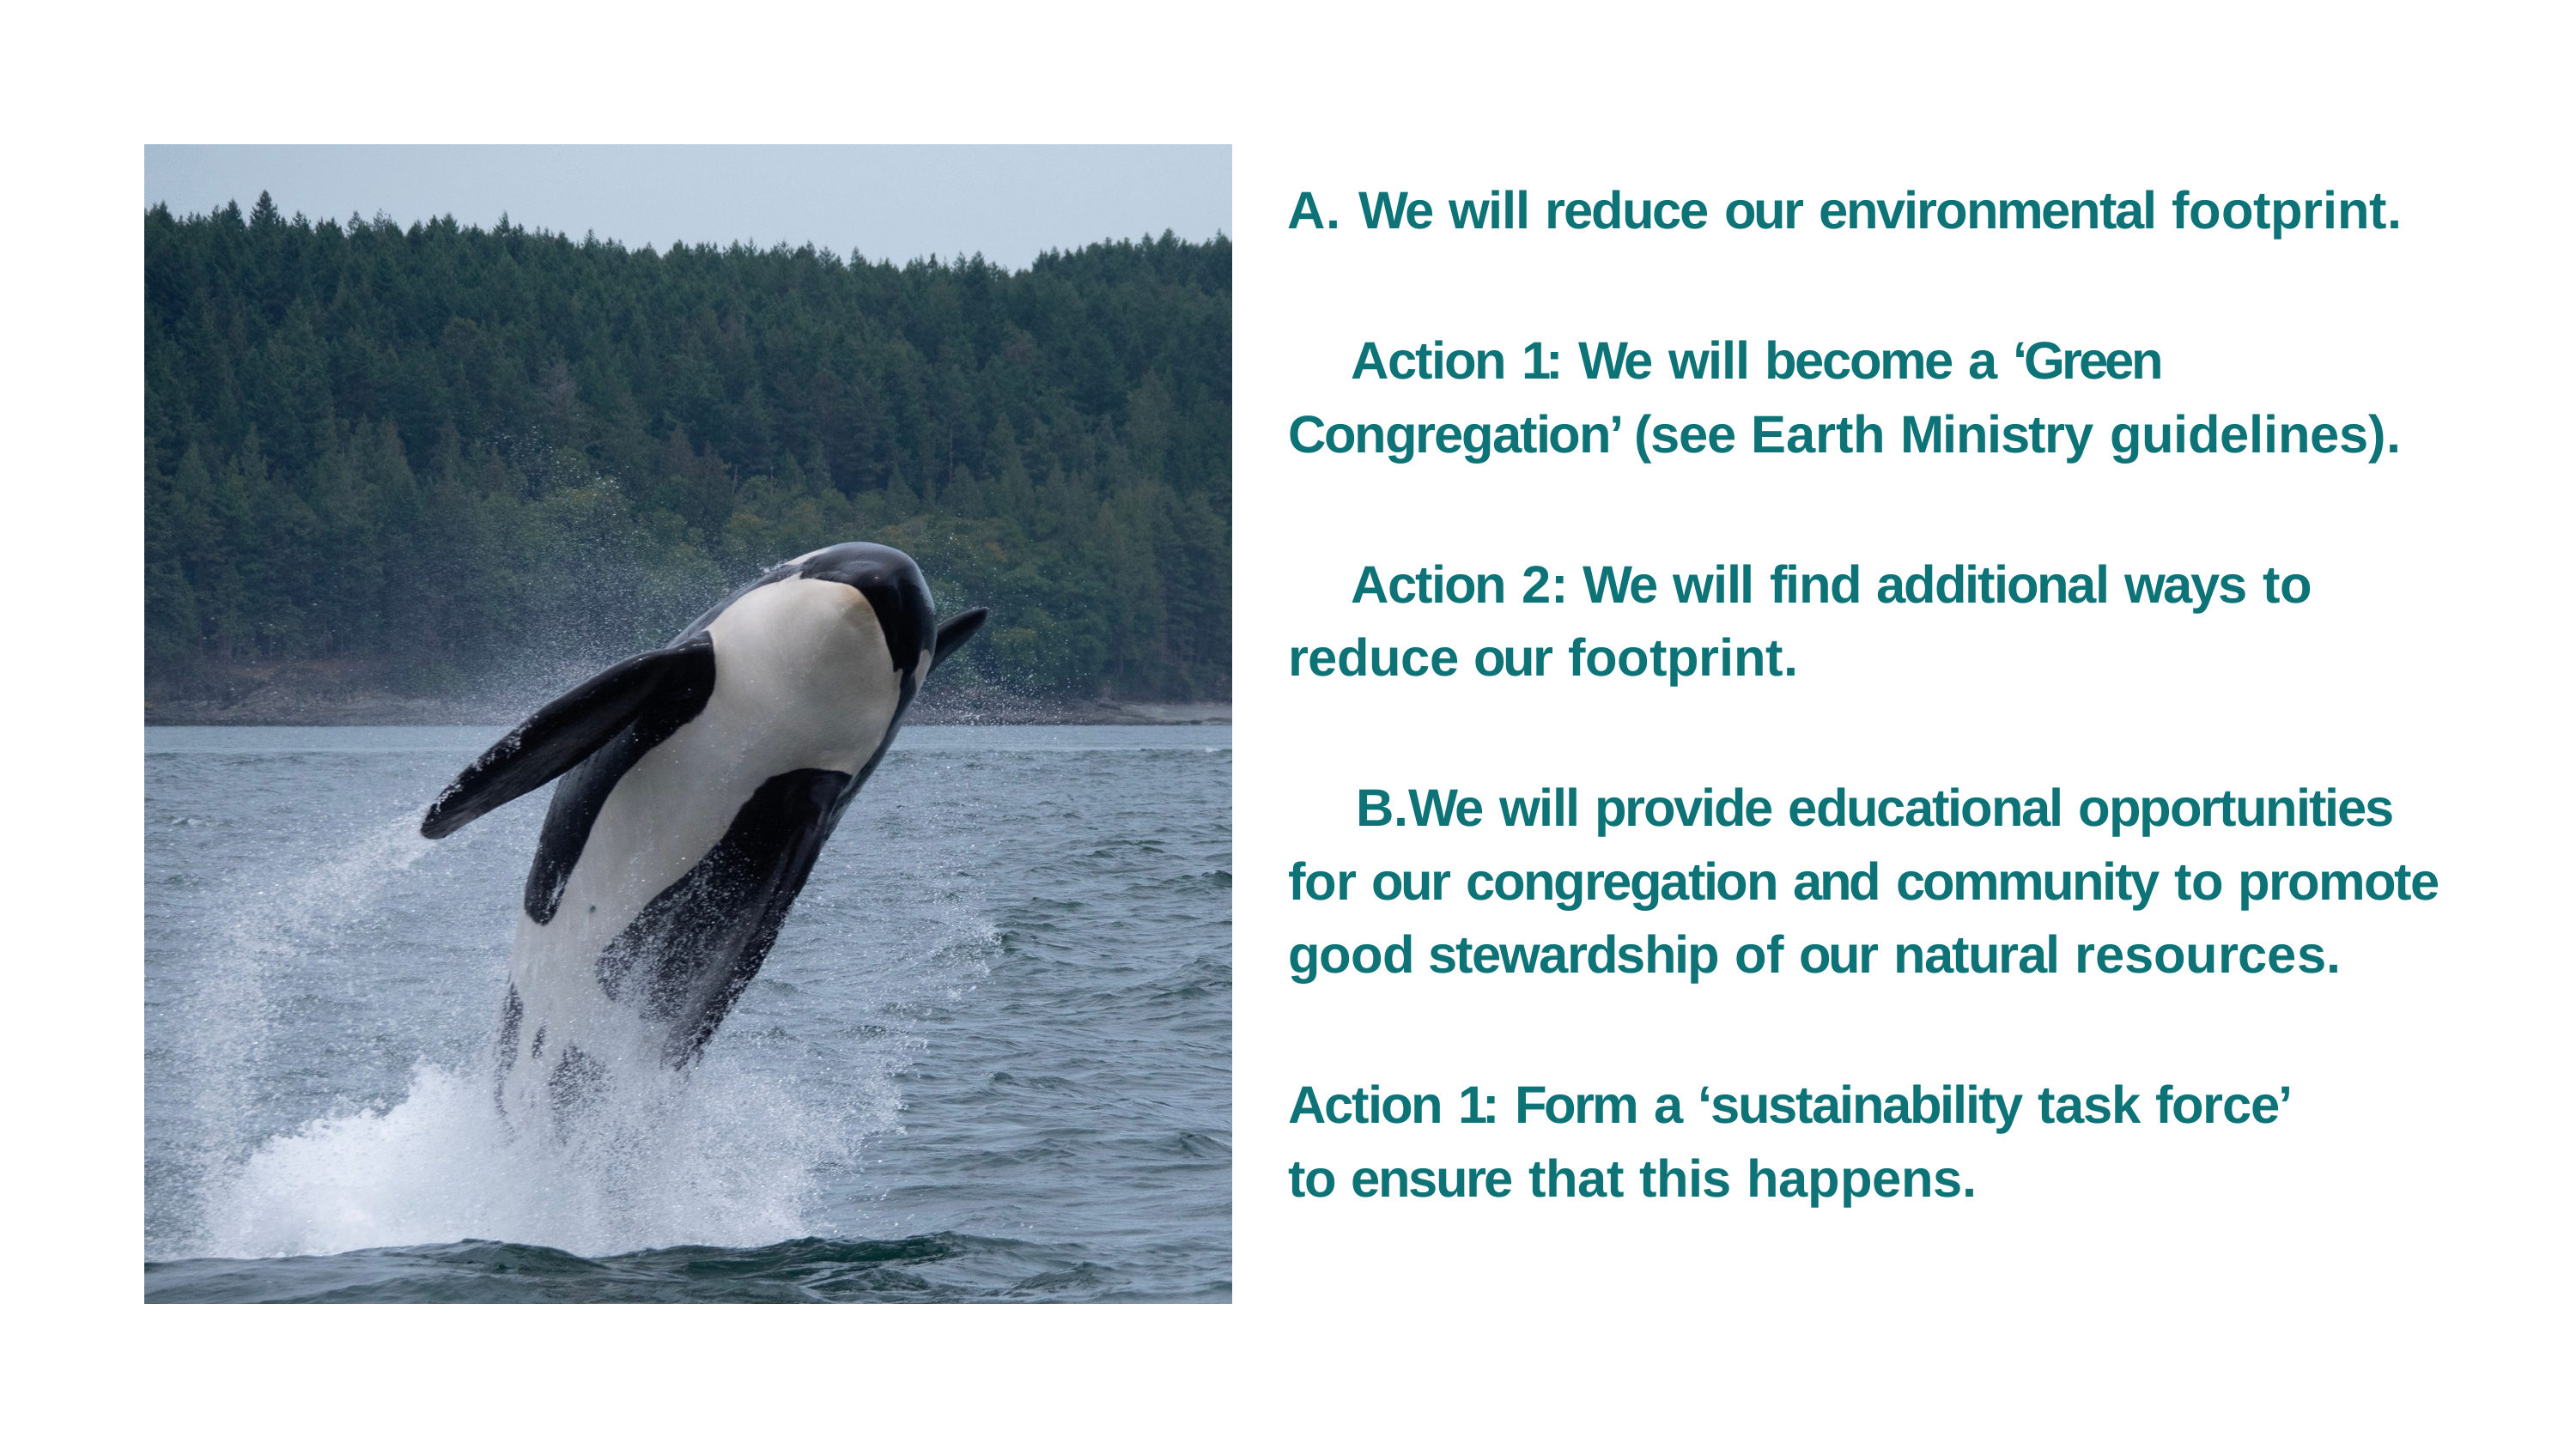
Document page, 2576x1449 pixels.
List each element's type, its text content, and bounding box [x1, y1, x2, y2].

picture [144, 144, 1232, 1304]
text_box We will reduce our environmental footprint. Action 1: We will become a ‘Green Congregation’ (see Earth Ministry guidelines). Action 2: We will find additional ways to reduce our footprint. We will provide educational opportunities for our congregation and community to promote good stewardship of our natural resources. Action 1: Form a ‘sustainability task force’ to ensure that this happens. [1285, 173, 2476, 1208]
